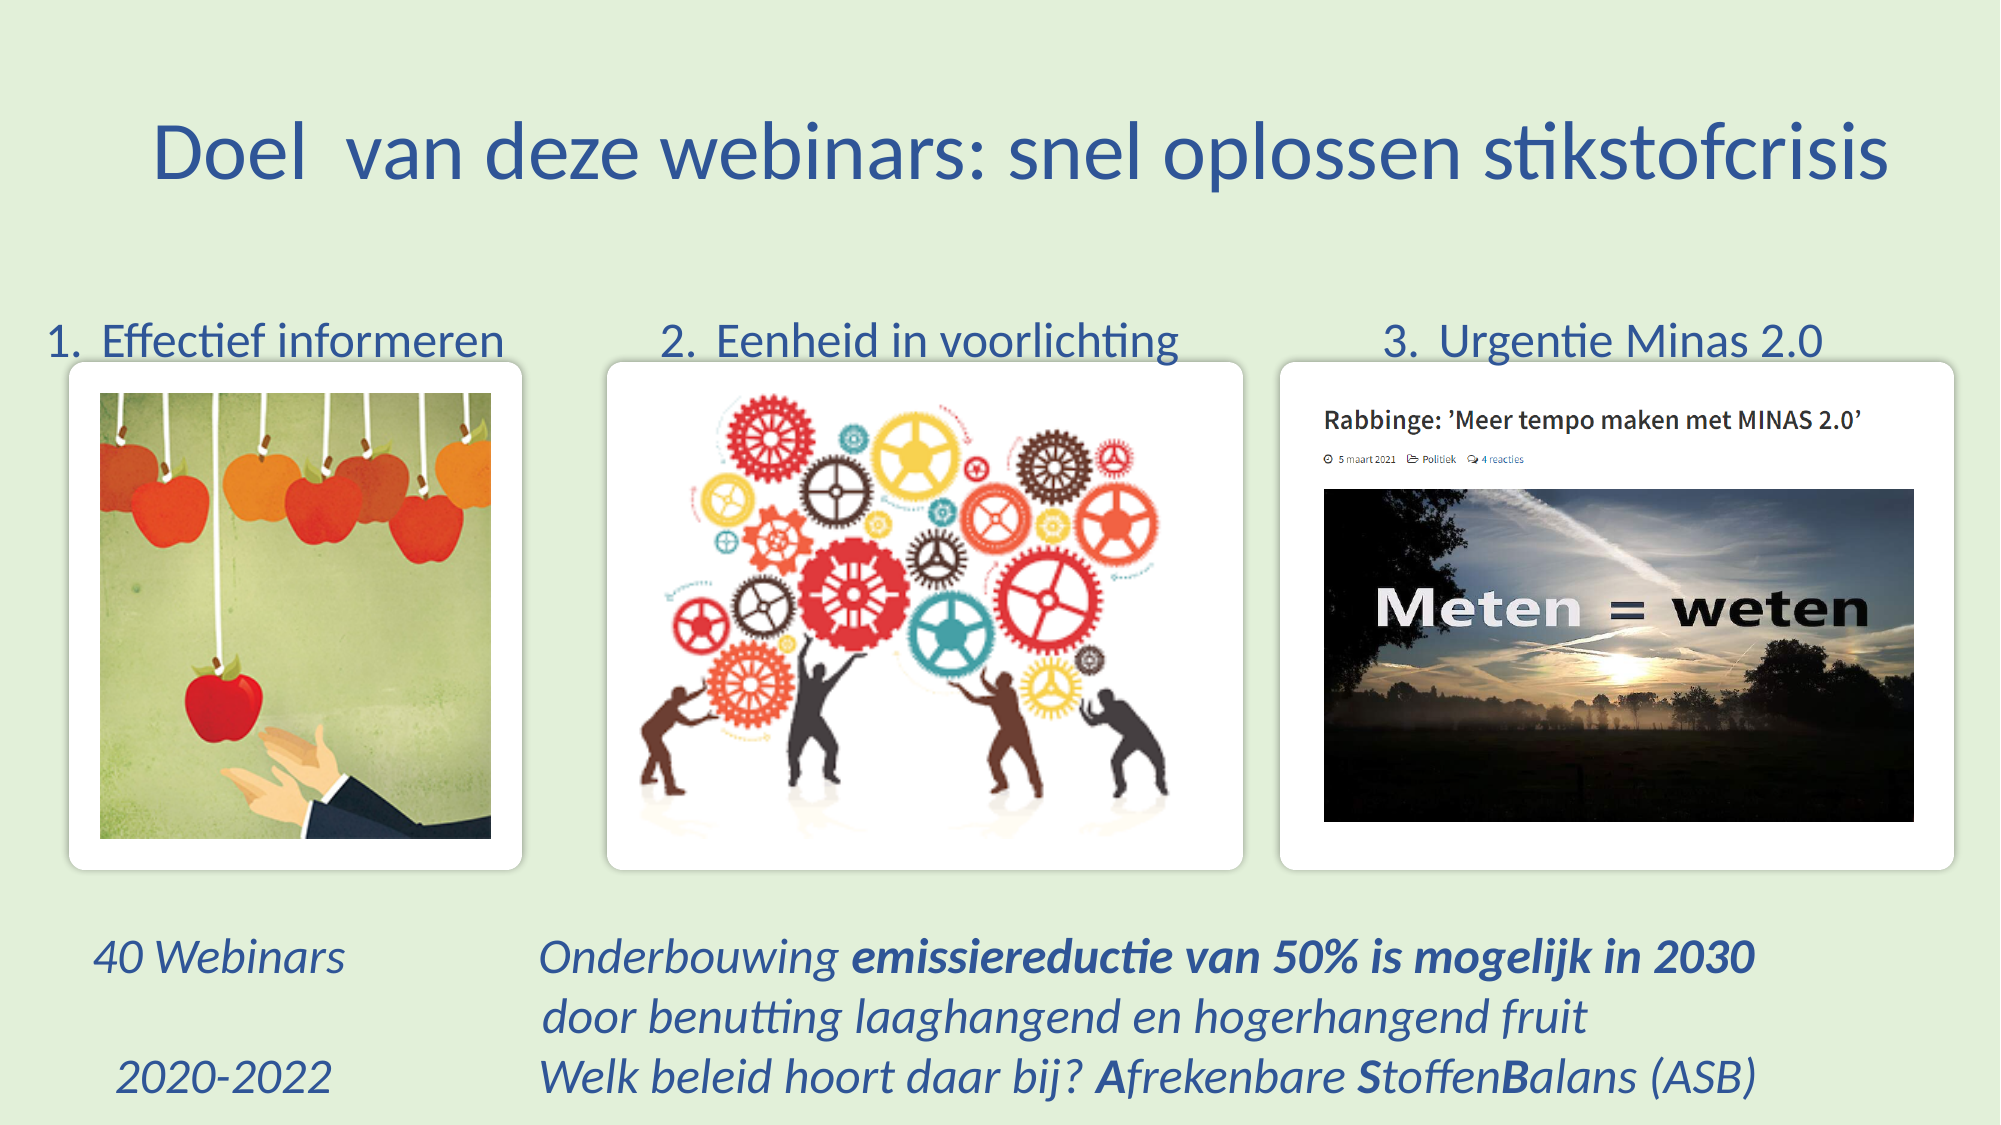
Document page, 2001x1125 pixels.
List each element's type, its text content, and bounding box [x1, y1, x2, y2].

picture [638, 392, 1213, 839]
text_box Effectief informeren [30, 300, 553, 375]
text_box Eenheid in voorlichting [553, 300, 1282, 375]
text_box 40 Webinars Onderbouwing emissiereductie van 50% is mogelijk in 2030 door benutting laaghangend en hogerhangend fruit 2020-2022 Welk beleid hoort daar bij? Afrekenbare StoffenBalans (ASB) [66, 915, 1923, 1125]
text_box Doel van deze webinars: snel oplossen stikstofcrisis [62, 99, 1966, 215]
picture [1310, 392, 1923, 839]
picture [100, 392, 491, 839]
text_box Urgentie Minas 2.0 [1282, 300, 1923, 375]
